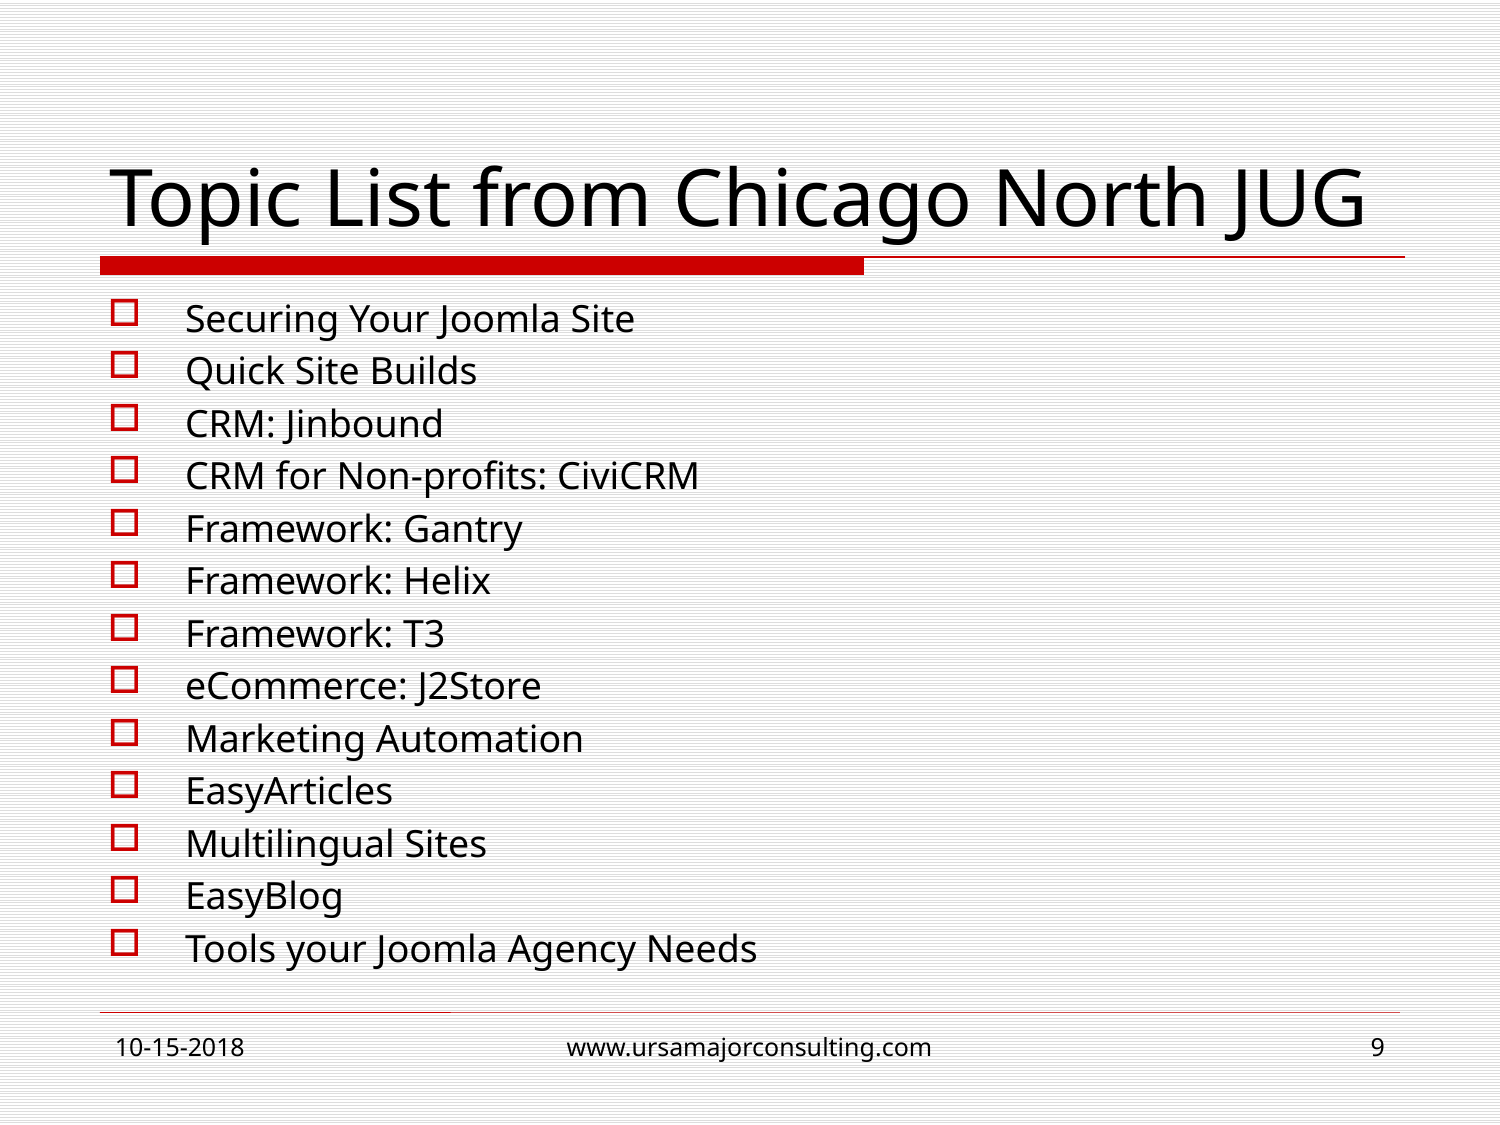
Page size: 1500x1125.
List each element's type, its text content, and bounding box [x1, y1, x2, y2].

title Topic List from Chicago North JUG [94, 50, 1407, 250]
slide_number 9 [1074, 1024, 1400, 1103]
list Securing Your Joomla Site Quick Site Builds CRM: Jinbound CRM for Non-profits: CiviCRM Framework: Gantry Framework: Helix Framework: T3 eCommerce: J2Store Marketing Automation EasyArticles Multilingual Sites EasyBlog Tools your Joomla Agency Needs [92, 287, 1406, 988]
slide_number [99, 1024, 425, 1103]
footer www.ursamajorconsulting.com [512, 1024, 988, 1103]
